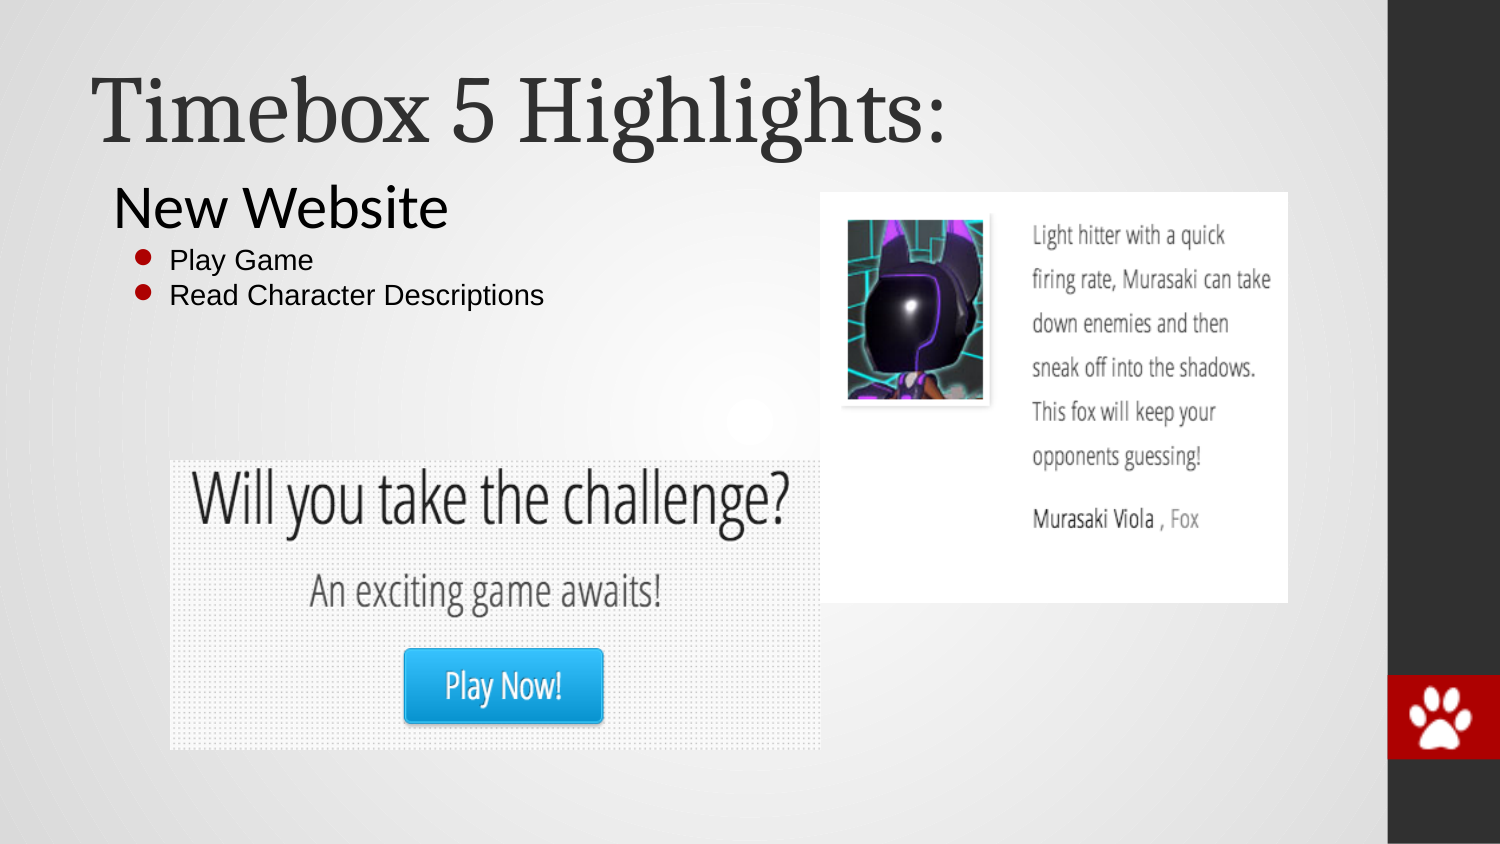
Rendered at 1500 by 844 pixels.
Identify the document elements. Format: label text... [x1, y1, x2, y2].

picture [169, 192, 1289, 750]
list New Website Play Game Read Character Descriptions http://www.cse.ohio-state.edu/~freshwat/index.html [98, 158, 1349, 750]
title Timebox 5 Highlights: [75, 33, 1325, 175]
picture [1406, 684, 1475, 754]
